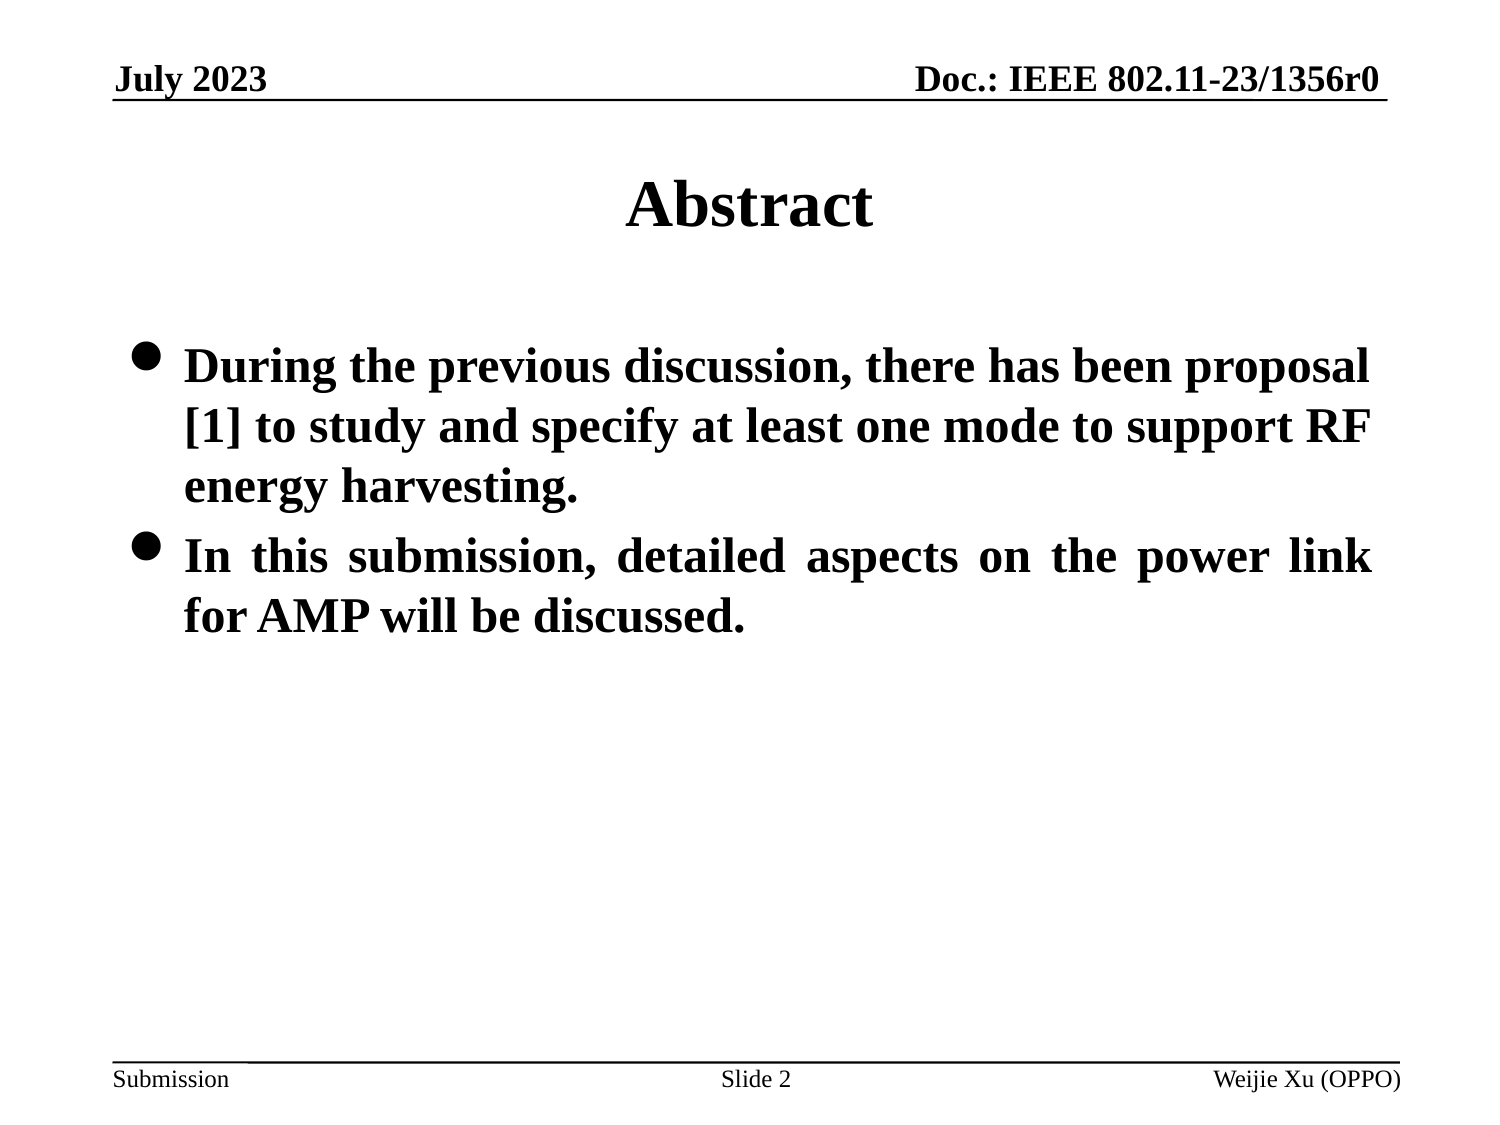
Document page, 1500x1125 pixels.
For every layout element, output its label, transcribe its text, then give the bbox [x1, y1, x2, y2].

footer Weijie Xu (OPPO) [878, 1061, 1402, 1093]
slide_number Slide 2 [712, 1061, 800, 1123]
list During the previous discussion, there has been proposal [1] to study and specify at least one mode to support RF energy harvesting. In this submission, detailed aspects on the power link for AMP will be discussed. [112, 324, 1388, 1001]
text_box Doc.: IEEE 802.11-23/1356r0 [899, 46, 1413, 107]
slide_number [114, 54, 422, 100]
title Abstract [112, 112, 1388, 288]
